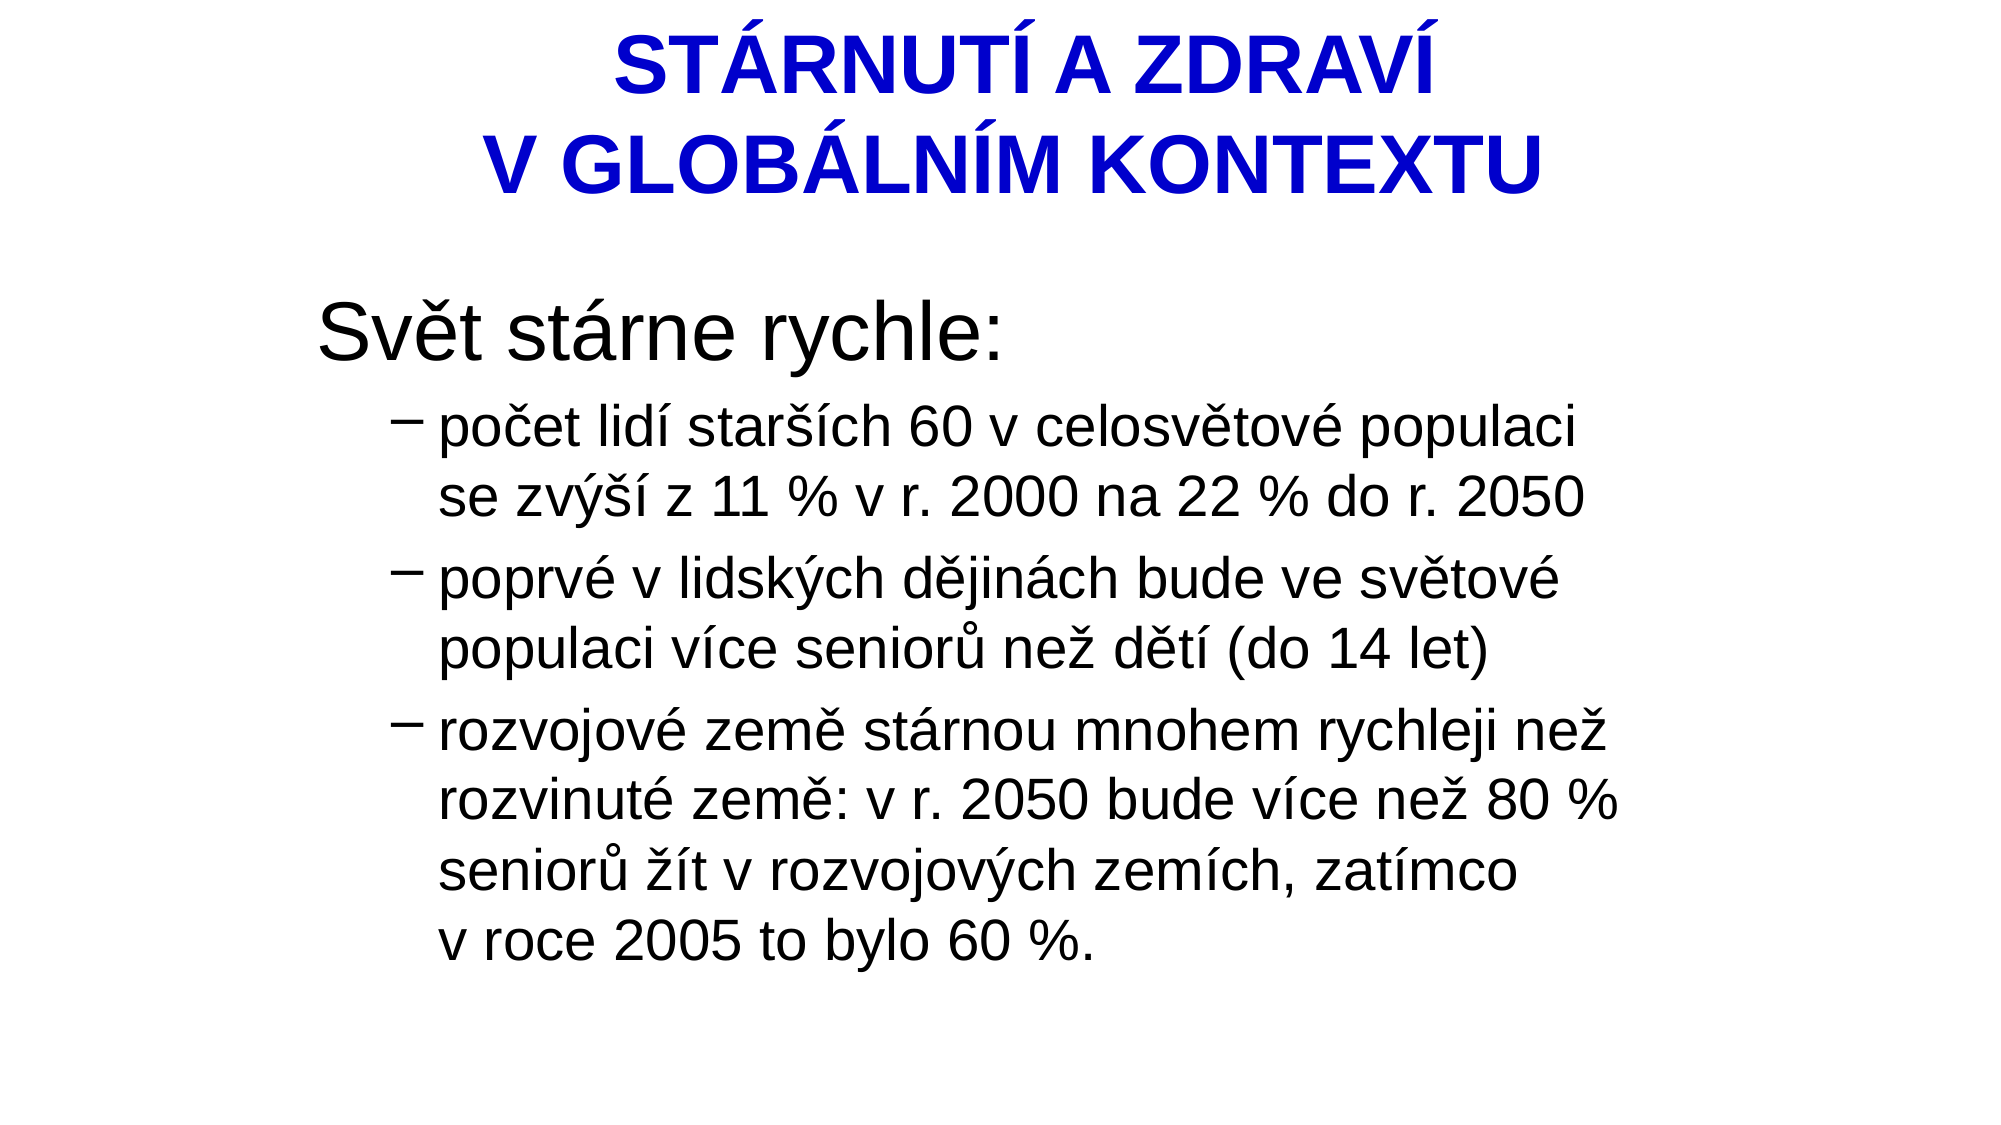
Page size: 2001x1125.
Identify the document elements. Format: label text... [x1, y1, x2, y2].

title Stárnutí a zdraví v globálním kontextu [350, 66, 1701, 254]
list Svět stárne rychle: počet lidí starších 60 v celosvětové populaci se zvýší z 11 % v r. 2000 na 22 % do r. 2050 poprvé v lidských dějinách bude ve světové populaci více seniorů než dětí (do 14 let) rozvojové země stárnou mnohem rychleji než rozvinuté země: v r. 2050 bude více než 80 % seniorů žít v rozvojových zemích, zatímco v roce 2005 to bylo 60 %. [301, 172, 1652, 1125]
